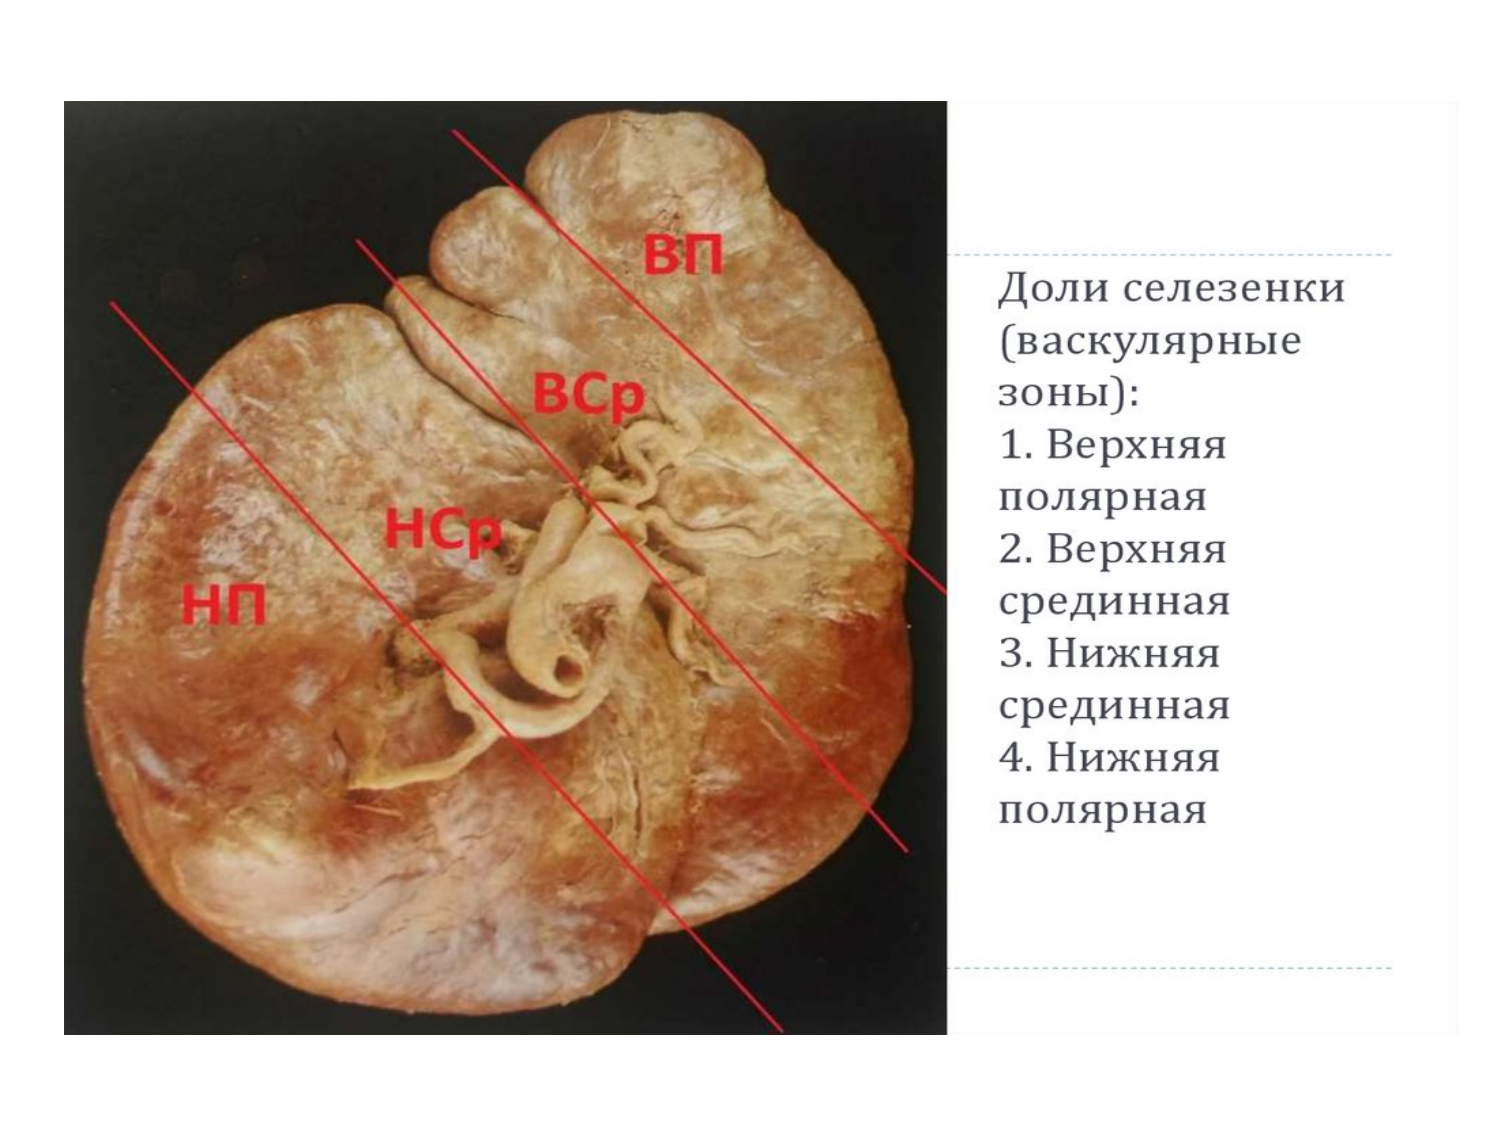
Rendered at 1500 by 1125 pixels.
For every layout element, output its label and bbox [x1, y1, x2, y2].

picture [64, 101, 1459, 1036]
